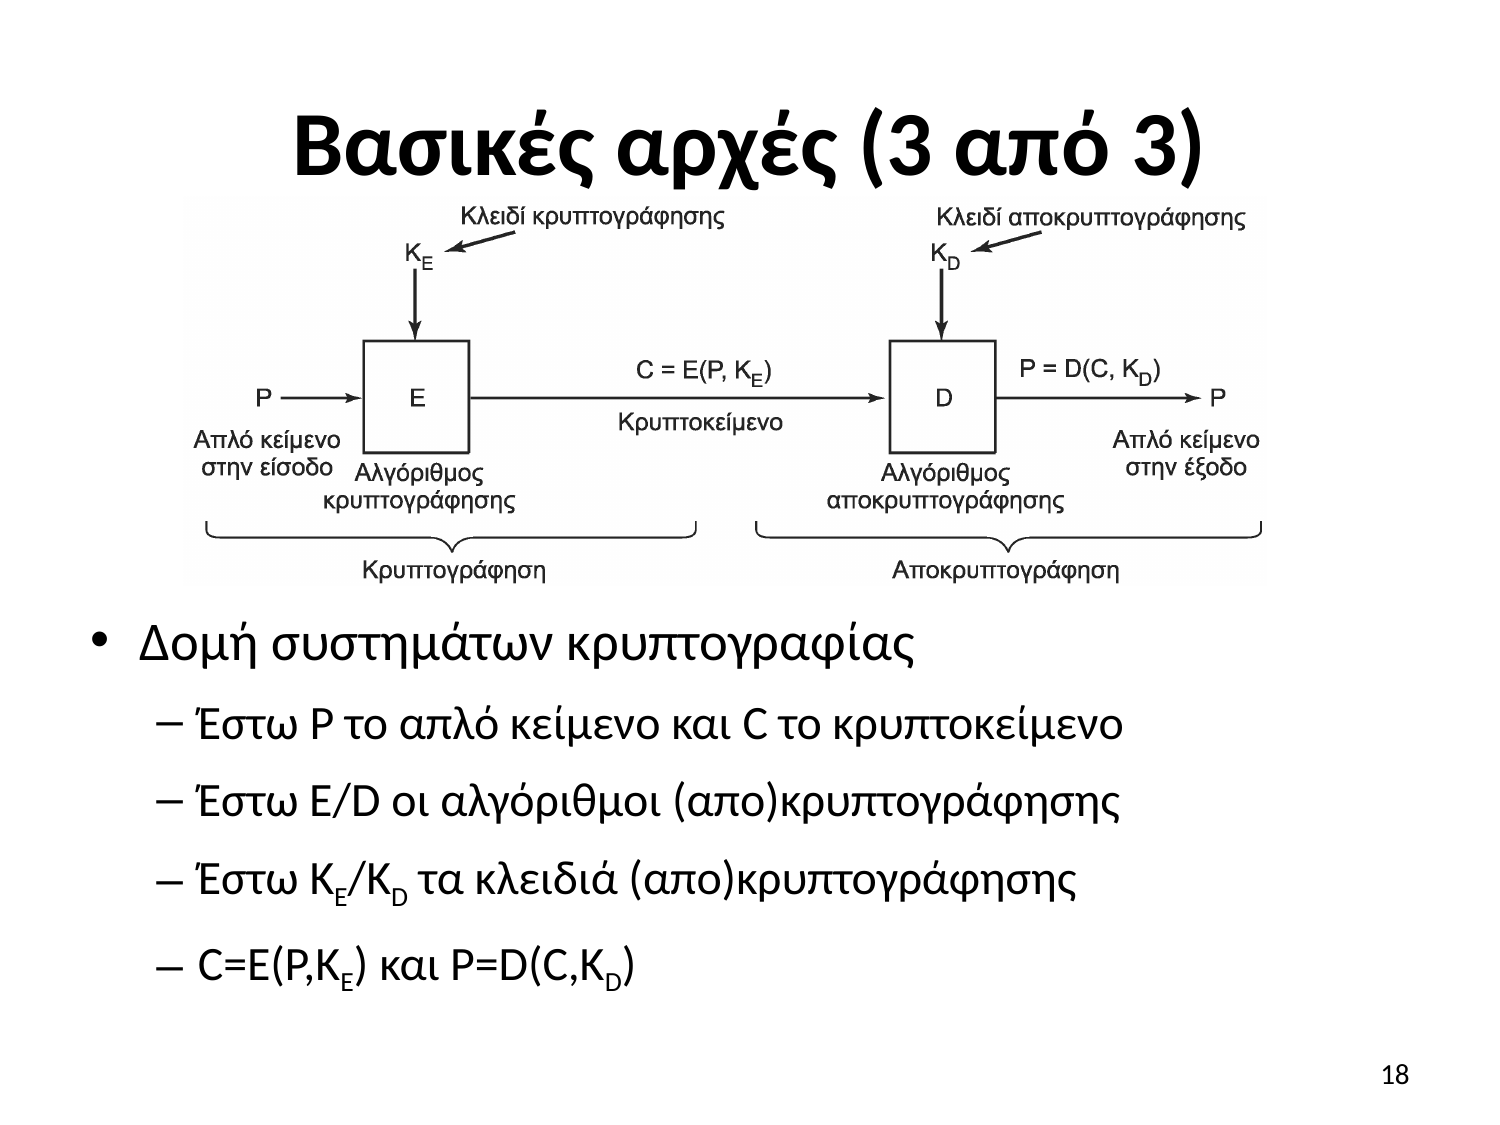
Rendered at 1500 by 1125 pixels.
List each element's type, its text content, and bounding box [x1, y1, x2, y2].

picture [182, 196, 1268, 587]
slide_number 18 [1074, 1042, 1425, 1103]
list Δομή συστημάτων κρυπτογραφίας Έστω P το απλό κείμενο και C το κρυπτοκείμενο Έστω Ε/D οι αλγόριθμοι (απο)κρυπτογράφησης Έστω KE/KD τα κλειδιά (απο)κρυπτογράφησης C=E(P,KE) και P=D(C,KD) [75, 597, 1425, 1005]
title Βασικές αρχές (3 από 3) [75, 45, 1425, 233]
